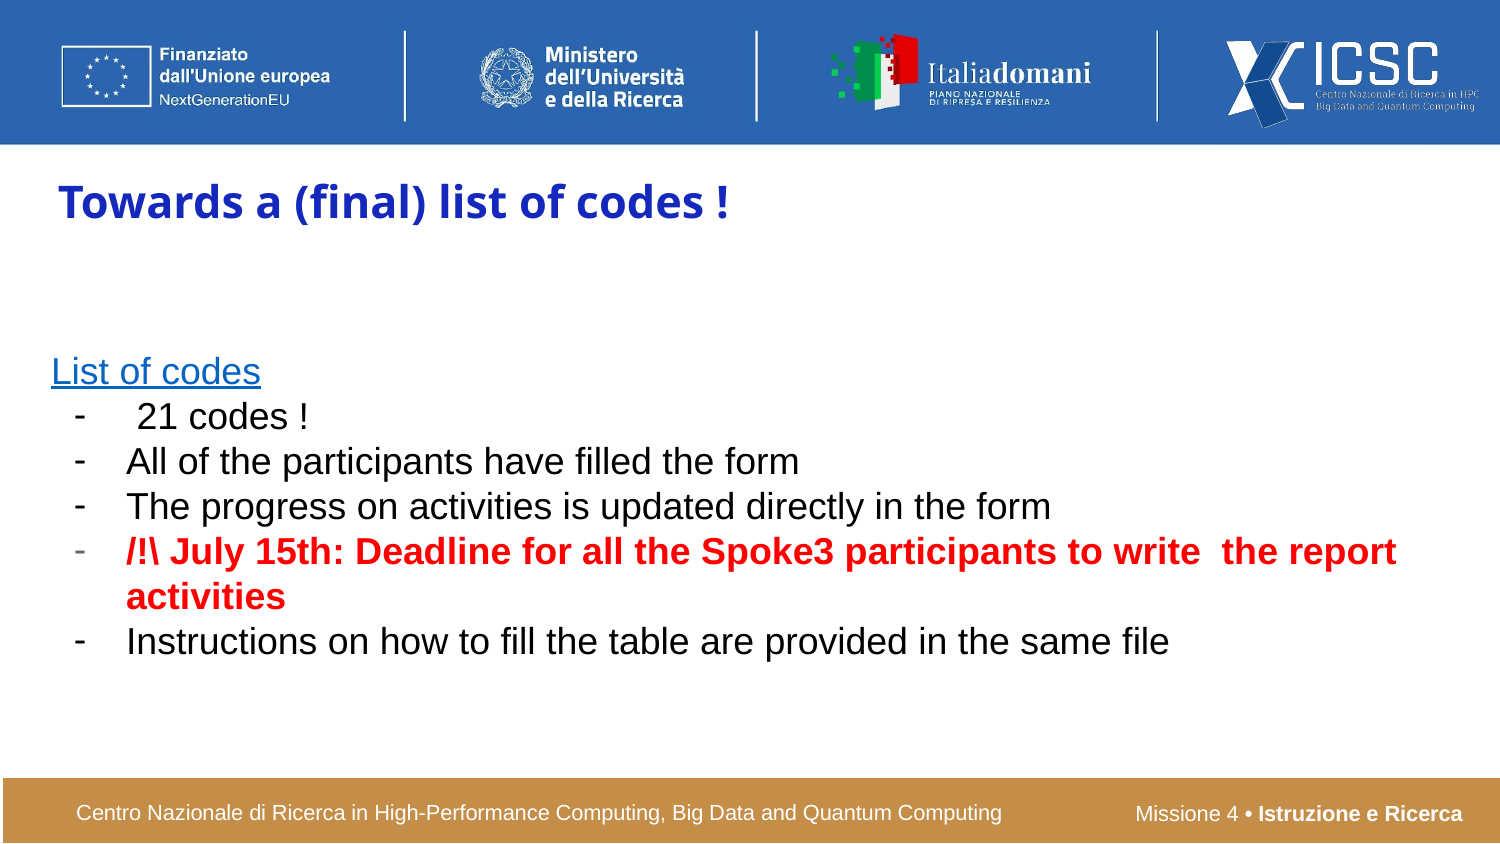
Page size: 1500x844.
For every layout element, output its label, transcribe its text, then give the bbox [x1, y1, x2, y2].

picture [3, 778, 51, 843]
text_box Towards a (final) list of codes ! [46, 158, 1445, 249]
picture [1449, 778, 1500, 843]
list List of codes 21 codes ! All of the participants have filled the form The progress on activities is updated directly in the form /!\ July 15th: Deadline for all the Spoke3 participants to write the report activities Instructions on how to fill the table are provided in the same file [51, 346, 1449, 844]
picture [0, 0, 1500, 150]
